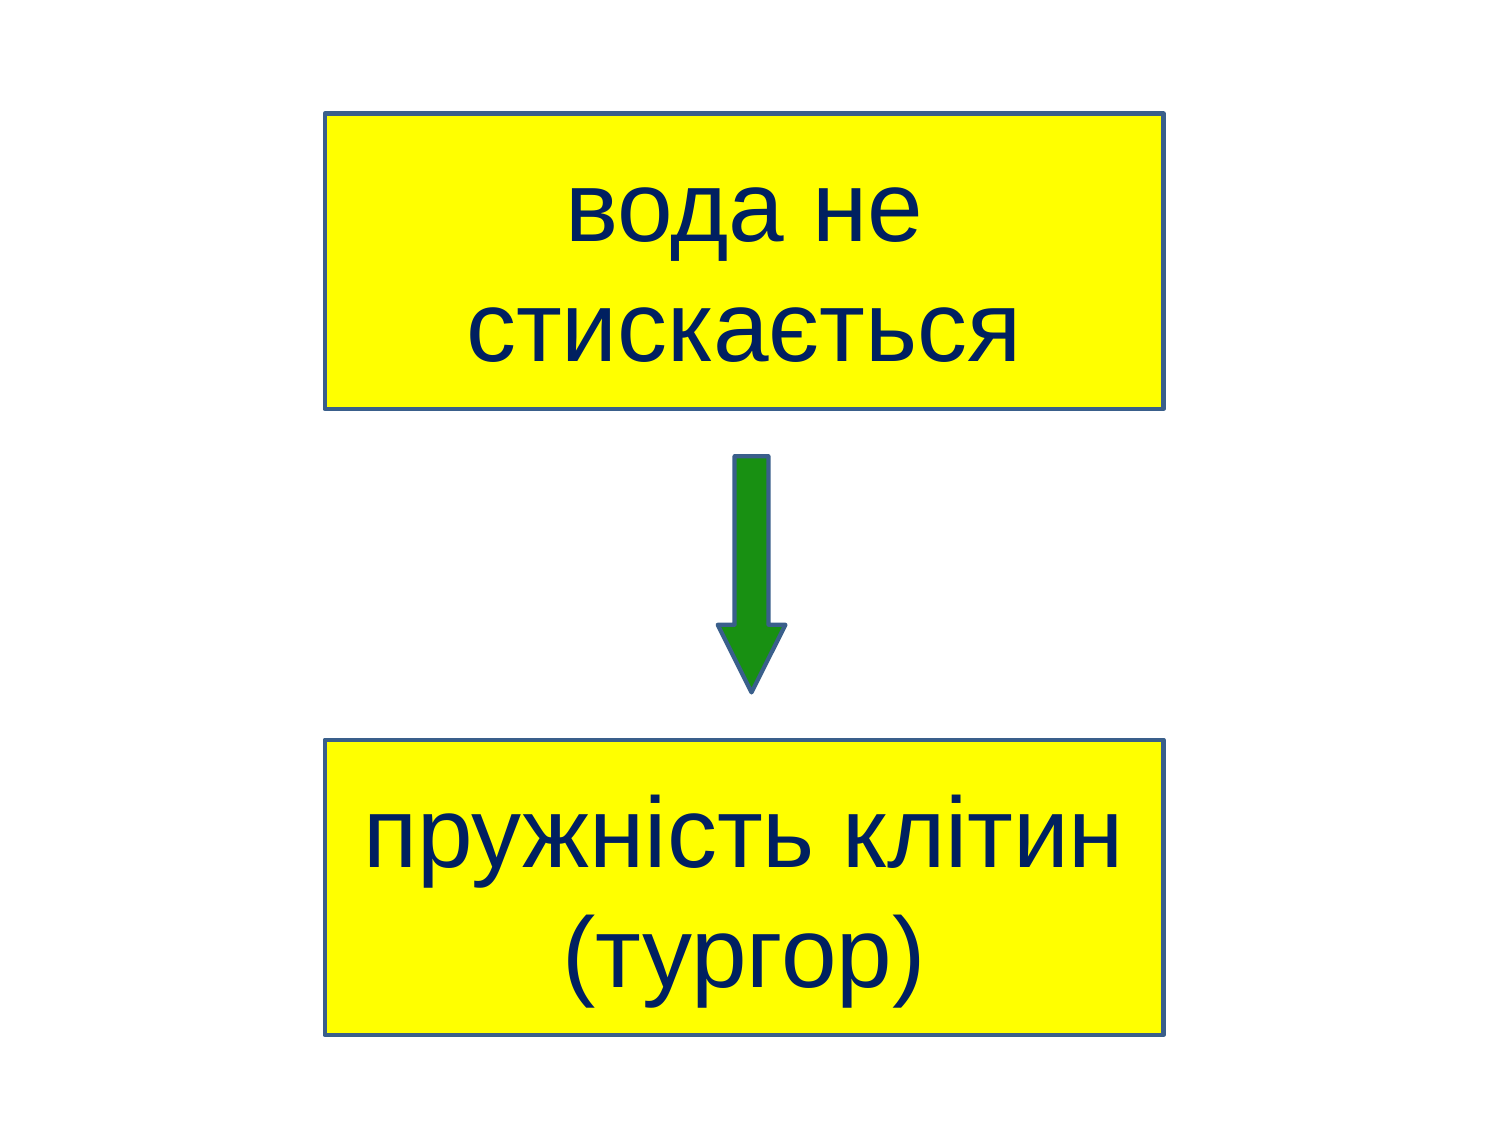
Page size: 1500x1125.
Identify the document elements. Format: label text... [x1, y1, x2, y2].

text_box [715, 454, 788, 695]
text_box пружність клітин (тургор) [323, 738, 1166, 1037]
text_box вода не стискається [323, 111, 1166, 411]
